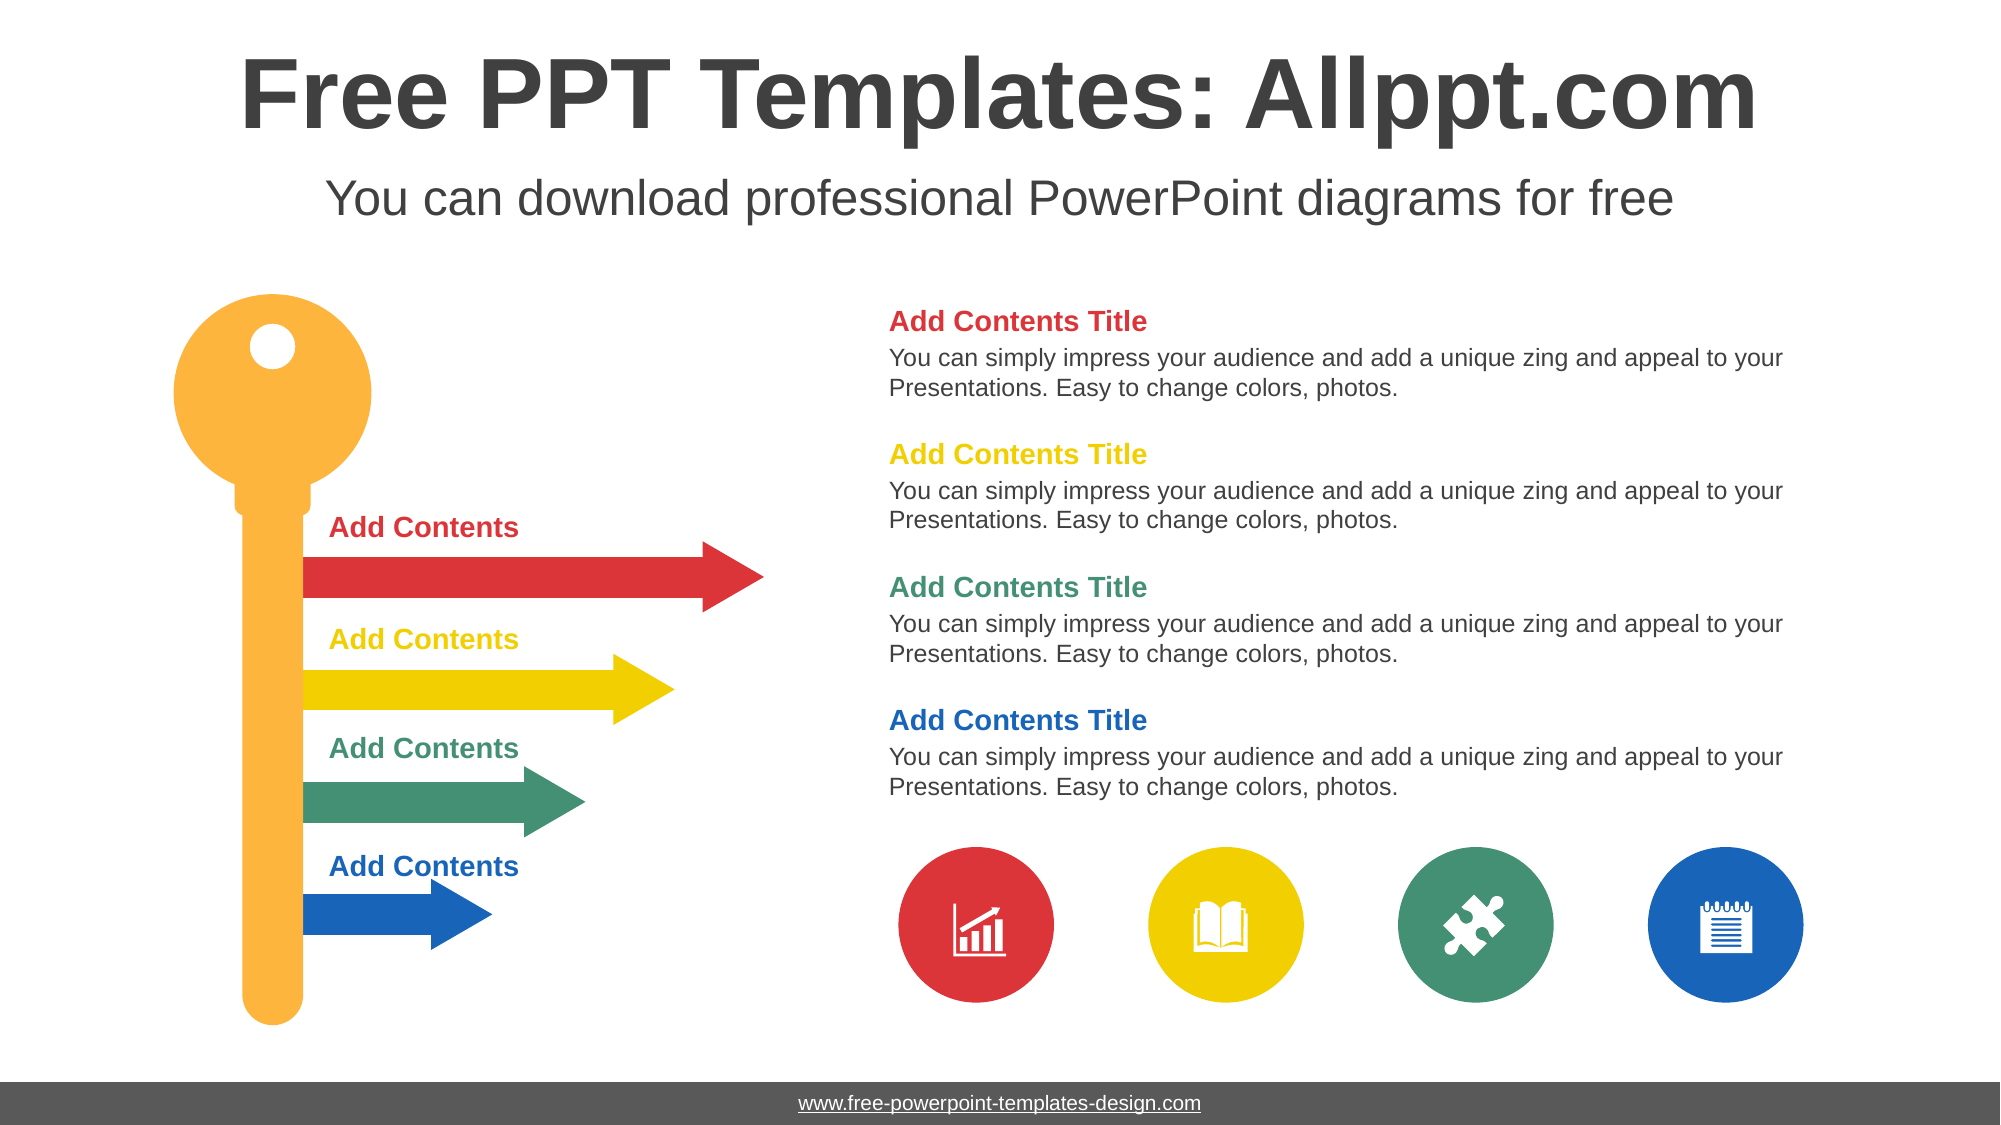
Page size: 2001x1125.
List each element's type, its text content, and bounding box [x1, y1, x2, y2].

text_box [1441, 893, 1507, 958]
title Free PPT Templates: Allppt.com [0, 32, 2000, 161]
text_box [1646, 845, 1805, 1004]
chart [283, 504, 777, 993]
text_box [1147, 845, 1305, 1004]
list You can download professional PowerPoint diagrams for free [0, 164, 2000, 234]
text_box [874, 294, 1860, 409]
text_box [874, 560, 1860, 675]
text_box Add Contents [308, 500, 540, 504]
text_box www.free-powerpoint-templates-design.com [0, 1082, 2000, 1123]
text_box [874, 693, 1860, 809]
text_box [952, 903, 1007, 957]
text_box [874, 427, 1860, 542]
text_box [172, 293, 373, 1027]
text_box [1192, 900, 1249, 953]
text_box [1699, 900, 1754, 955]
text_box [897, 845, 1056, 1004]
text_box [1397, 845, 1555, 1004]
